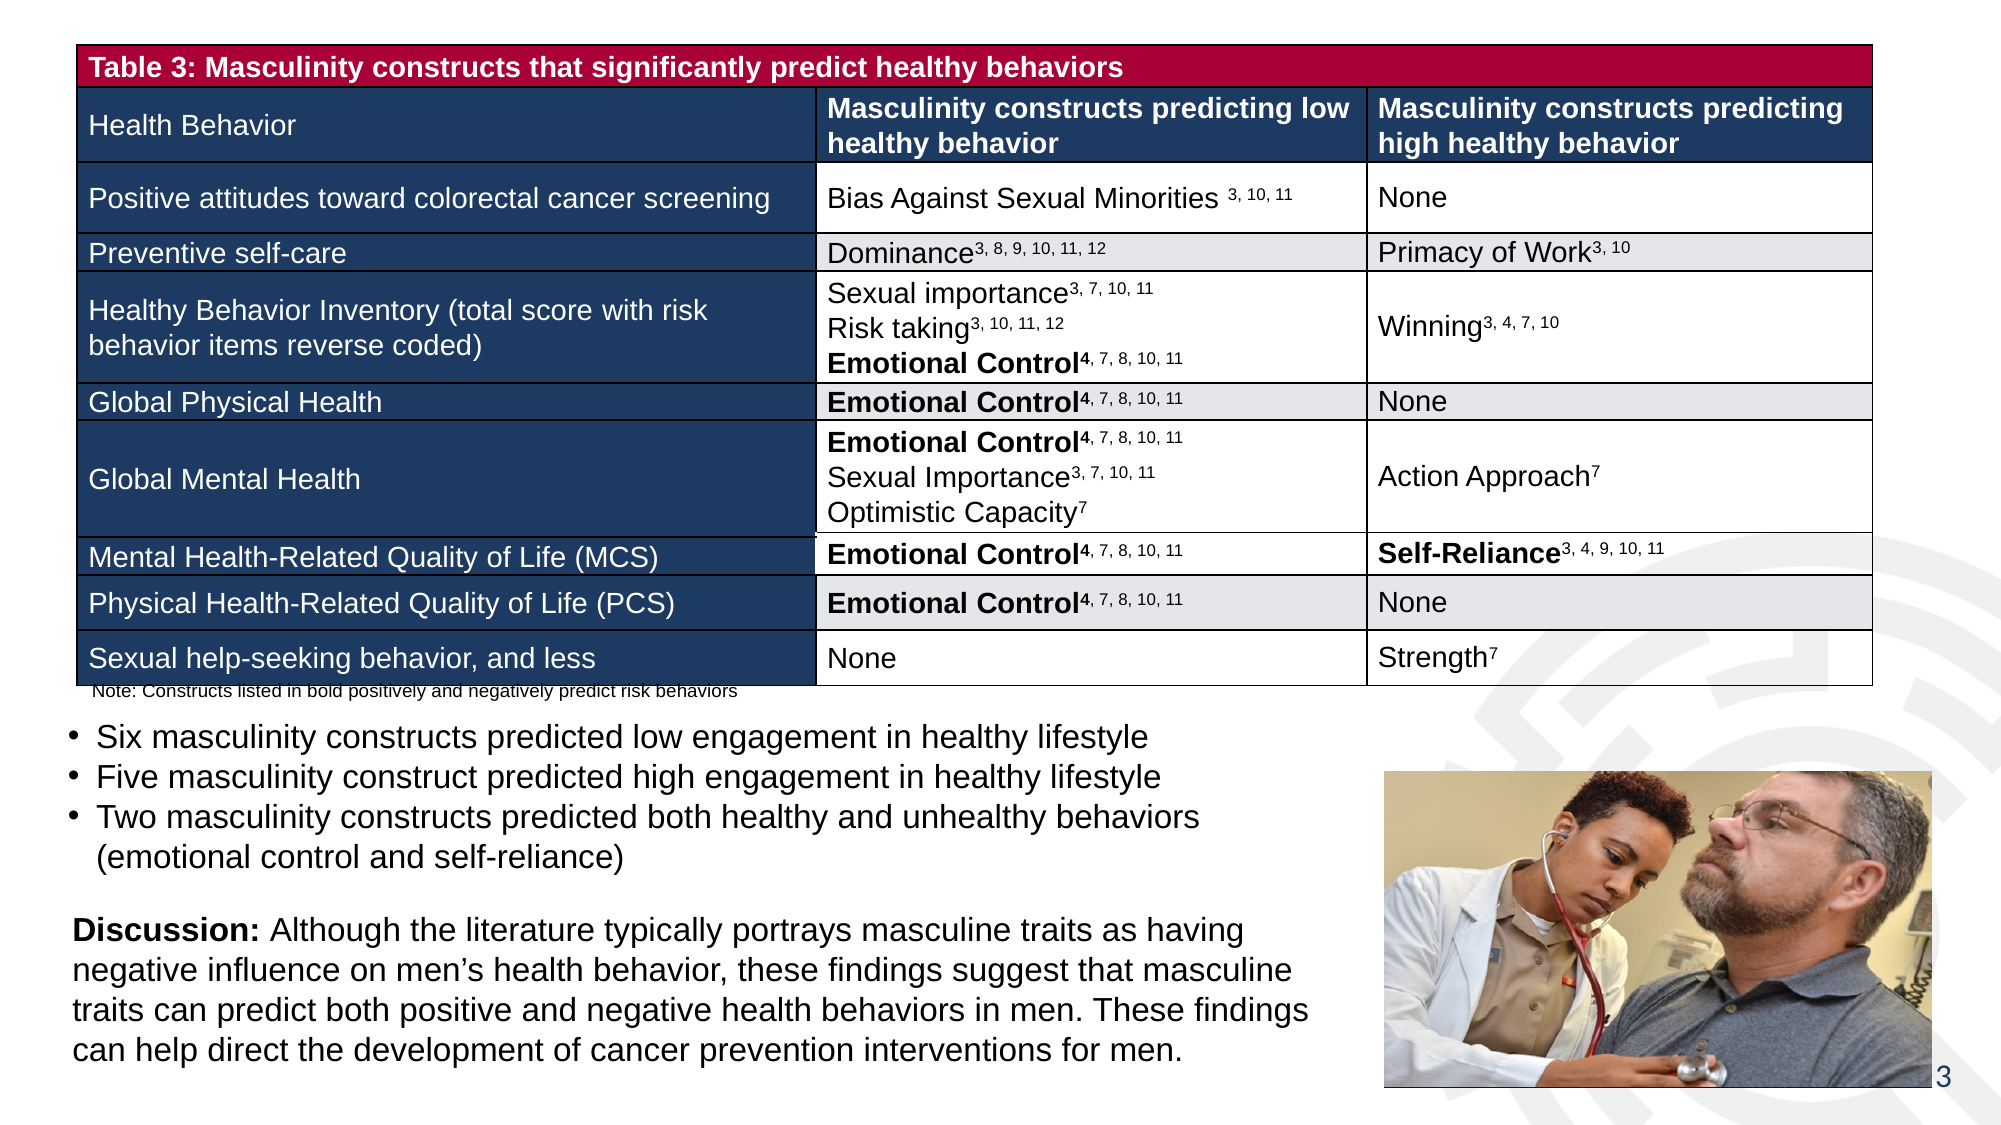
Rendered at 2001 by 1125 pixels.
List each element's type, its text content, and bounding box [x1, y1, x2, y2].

table_cell Self-Reliance3, 4, 9, 10, 11 [1368, 533, 1412, 574]
table_cell Healthy Behavior Inventory (total score with risk behavior items reverse coded) [78, 272, 815, 382]
table_cell None [1368, 384, 1872, 419]
table_cell Global Physical Health [78, 384, 815, 419]
table_cell Positive attitudes toward colorectal cancer screening [78, 163, 815, 232]
table_cell Emotional Control4, 7, 8, 10, 11 [817, 384, 1366, 419]
table_cell Mental Health-Related Quality of Life (MCS) [78, 538, 815, 574]
table_cell Emotional Control4, 7, 8, 10, 11 [817, 576, 1366, 629]
table_cell Masculinity constructs predicting low healthy behavior [817, 88, 1366, 161]
table_cell Sexual importance3, 7, 10, 11 Risk taking3, 10, 11, 12 Emotional Control4, 7, 8, 10, 11 [817, 272, 1366, 382]
table_cell Action Approach7 [1368, 421, 1872, 532]
table_cell Global Mental Health [78, 421, 815, 536]
text_box Note: Constructs listed in bold positively and negatively predict risk behaviors [77, 671, 1094, 709]
table_cell None [1368, 576, 1412, 629]
table_cell Winning3, 4, 7, 10 [1368, 272, 1872, 382]
table_cell Emotional Control4, 7, 8, 10, 11 Sexual Importance3, 7, 10, 11 Optimistic Capacity7 [817, 421, 1366, 532]
text_box Discussion: Although the literature typically portrays masculine traits as having negative influence on men’s health behavior, these findings suggest that masculine traits can predict both positive and negative health behaviors in men. These findings can help direct the development of cancer prevention interventions for men. [57, 901, 1335, 1076]
table_cell Masculinity constructs predicting high healthy behavior [1368, 88, 1872, 161]
table_cell Preventive self-care [78, 234, 815, 270]
table_cell Strength7 [1368, 631, 1412, 685]
table_cell Primacy of Work3, 10 [1368, 234, 1872, 270]
table_cell None [817, 631, 1366, 685]
table_cell Sexual help-seeking behavior, and less [78, 631, 815, 671]
picture [1384, 531, 2000, 1125]
text_box Six masculinity constructs predicted low engagement in healthy lifestyle Five masculinity construct predicted high engagement in healthy lifestyle Two masculinity constructs predicted both healthy and unhealthy behaviors (emotional control and self-reliance) [53, 707, 1255, 883]
table_cell Emotional Control4, 7, 8, 10, 11 [817, 533, 1366, 574]
table_cell None [1368, 163, 1872, 232]
table_cell Health Behavior [78, 88, 815, 161]
table_cell Dominance3, 8, 9, 10, 11, 12 [817, 234, 1366, 270]
table_cell Bias Against Sexual Minorities 3, 10, 11 [817, 163, 1366, 232]
table_header Table 3: Masculinity constructs that significantly predict healthy behaviors [78, 46, 1872, 86]
table_cell Physical Health-Related Quality of Life (PCS) [78, 576, 815, 629]
